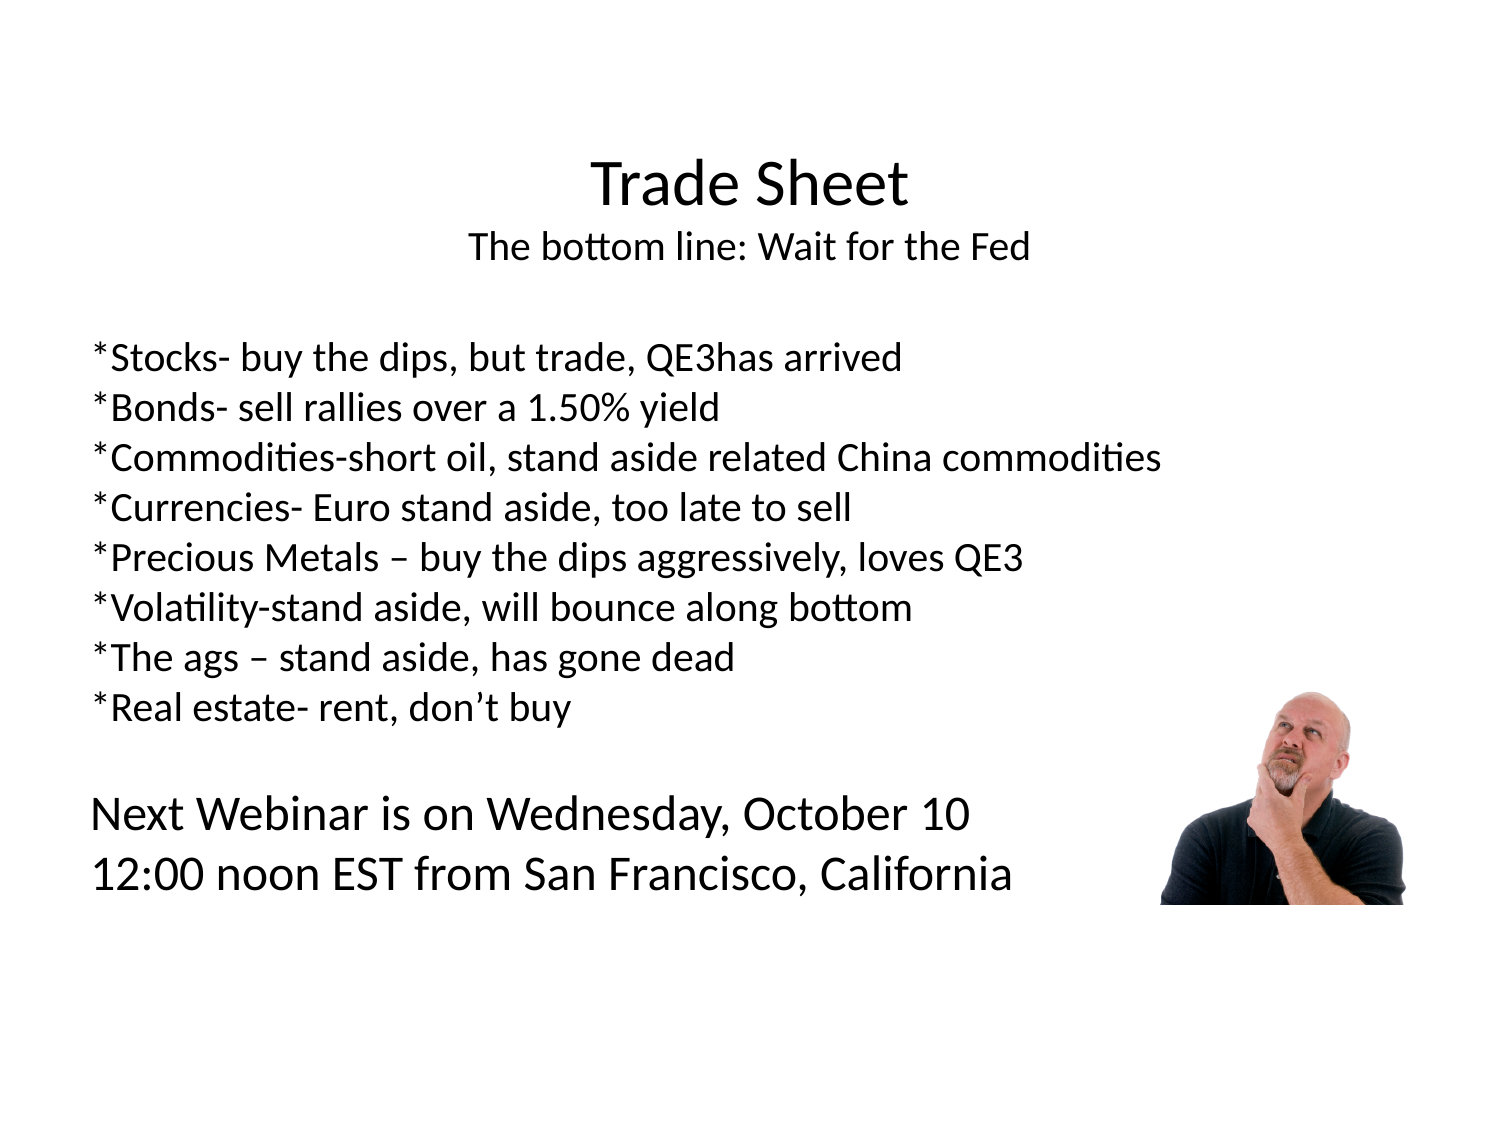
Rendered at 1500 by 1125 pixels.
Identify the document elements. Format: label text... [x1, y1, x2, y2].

picture [1096, 662, 1500, 905]
title Trade Sheet The bottom line: Wait for the Fed [74, 44, 1426, 262]
list *Stocks- buy the dips, but trade, QE3has arrived *Bonds- sell rallies over a 1.50% yield *Commodities-short oil, stand aside related China commodities *Currencies- Euro stand aside, too late to sell *Precious Metals – buy the dips aggressively, loves QE3 *Volatility-stand aside, will bounce along bottom *The ags – stand aside, has gone dead *Real estate- rent, don’t buy Next Webinar is on Wednesday, October 10 12:00 noon EST from San Francisco, California [74, 262, 1426, 1006]
